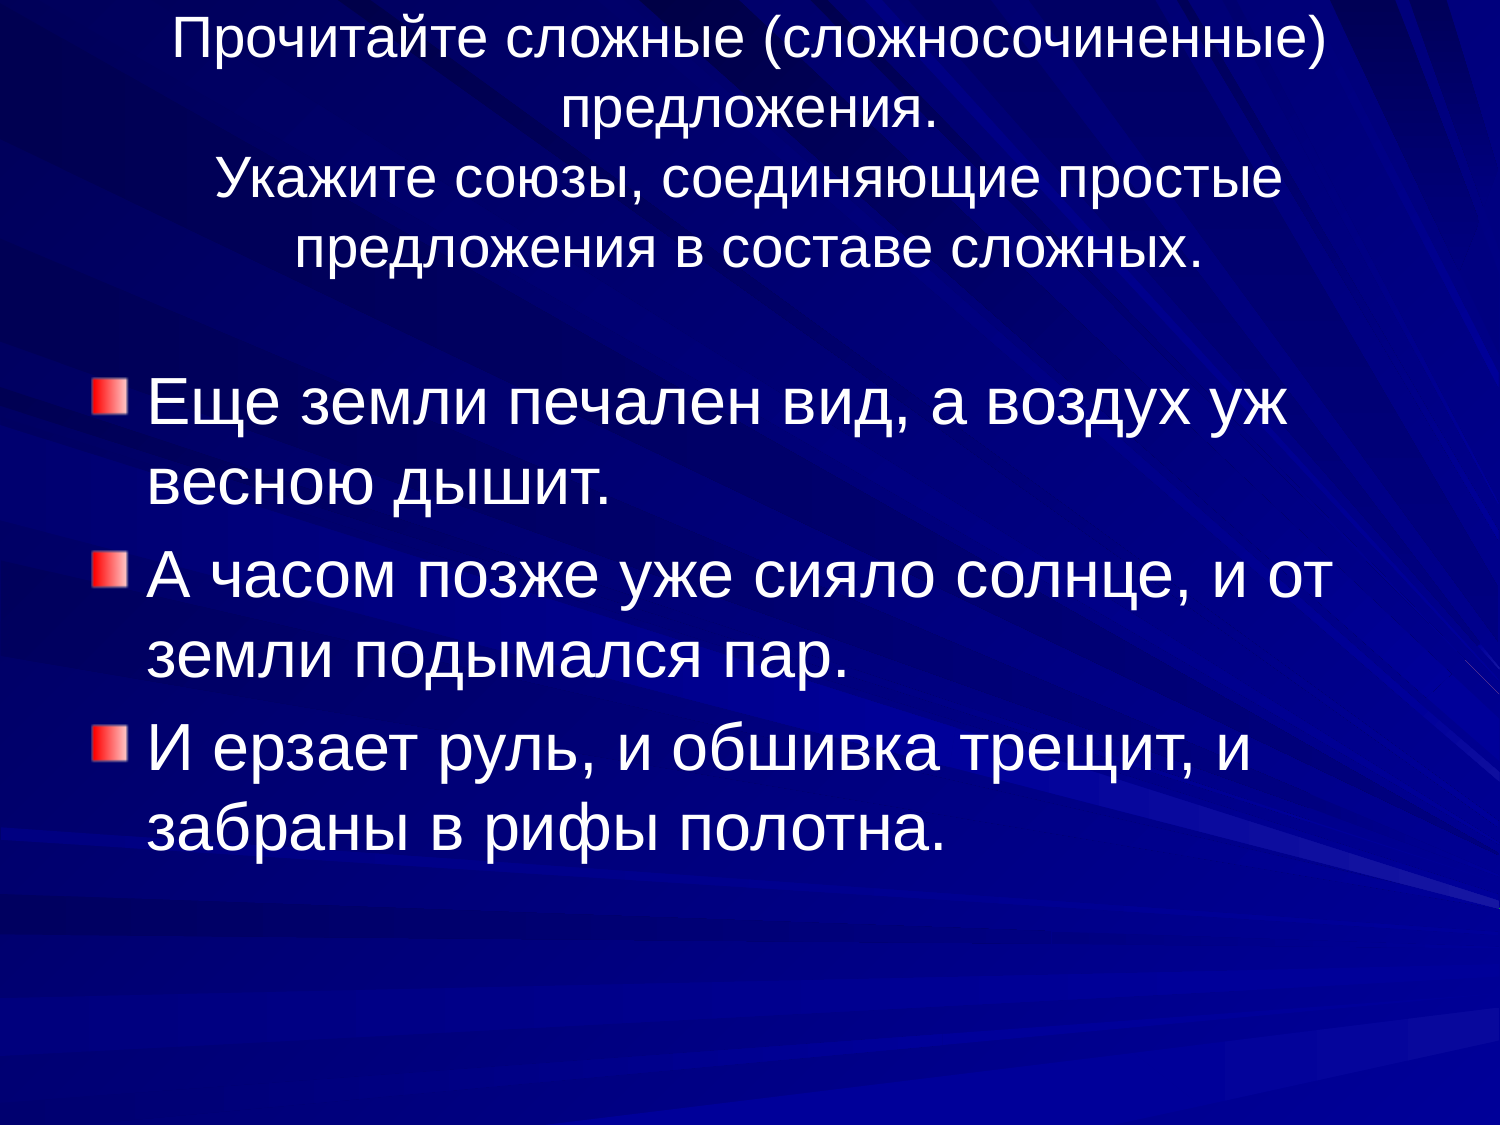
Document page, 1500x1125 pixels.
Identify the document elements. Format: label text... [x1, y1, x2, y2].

list Еще земли печален вид, а воздух уж весною дышит. А часом позже уже сияло солнце, и от земли подымался пар. И ерзает руль, и обшивка трещит, и забраны в рифы полотна. [74, 349, 1426, 1094]
picture [90, 723, 132, 766]
title Прочитайте сложные (сложносочиненные) предложения. Укажите союзы, соединяющие простые предложения в составе сложных. [74, 45, 1426, 234]
picture [90, 549, 132, 592]
picture [90, 376, 132, 419]
